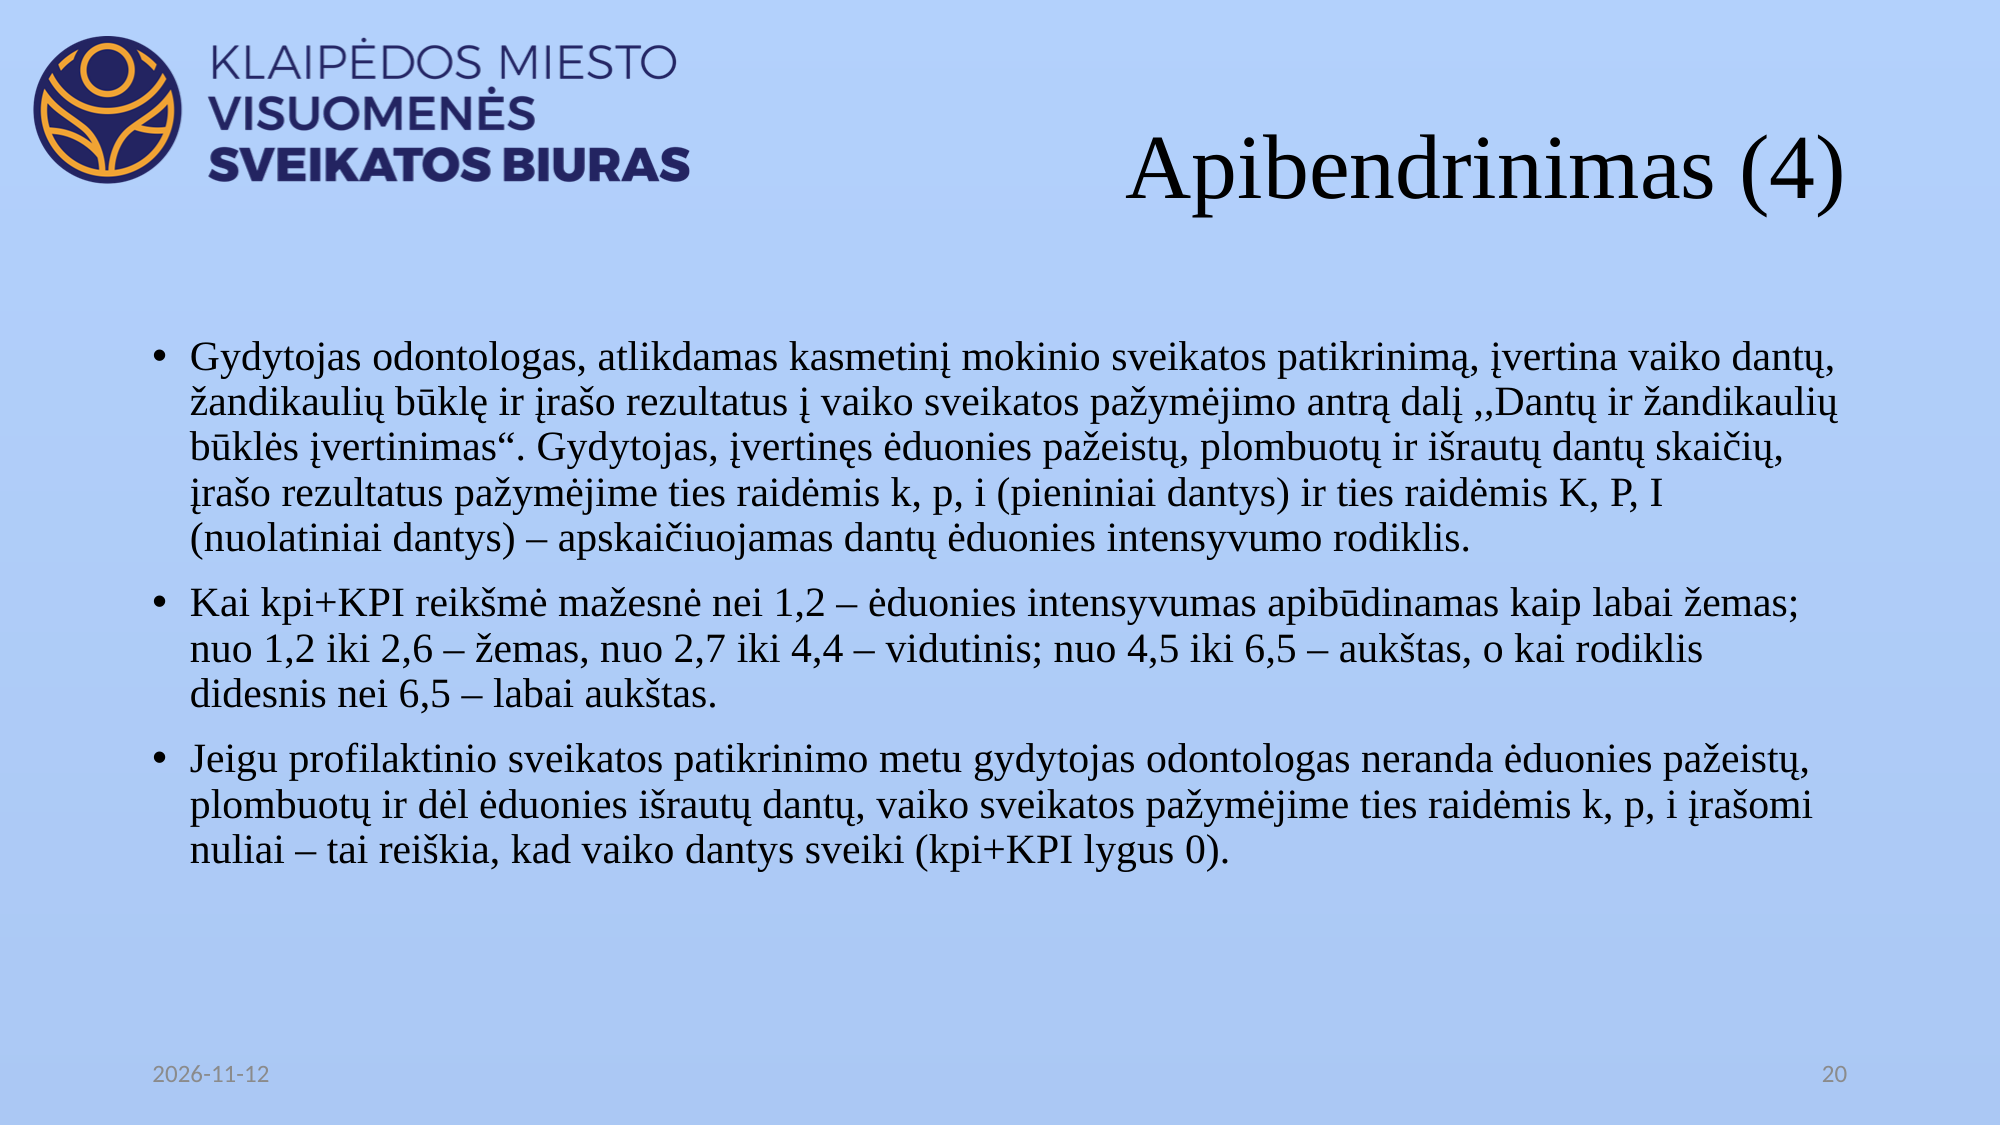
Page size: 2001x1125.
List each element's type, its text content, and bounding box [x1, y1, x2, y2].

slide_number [137, 1042, 588, 1103]
picture [33, 35, 690, 184]
slide_number 20 [1412, 1042, 1863, 1103]
title Apibendrinimas (4) [137, 59, 1863, 278]
list Gydytojas odontologas, atlikdamas kasmetinį mokinio sveikatos patikrinimą, įvertina vaiko dantų, žandikaulių būklę ir įrašo rezultatus į vaiko sveikatos pažymėjimo antrą dalį ,,Dantų ir žandikaulių būklės įvertinimas“. Gydytojas, įvertinęs ėduonies pažeistų, plombuotų ir išrautų dantų skaičių, įrašo rezultatus pažymėjime ties raidėmis k, p, i (pieniniai dantys) ir ties raidėmis K, P, I (nuolatiniai dantys) – apskaičiuojamas dantų ėduonies intensyvumo rodiklis. Kai kpi+KPI reikšmė mažesnė nei 1,2 – ėduonies intensyvumas apibūdinamas kaip labai žemas; nuo 1,2 iki 2,6 – žemas, nuo 2,7 iki 4,4 – vidutinis; nuo 4,5 iki 6,5 – aukštas, o kai rodiklis didesnis nei 6,5 – labai aukštas. Jeigu profilaktinio sveikatos patikrinimo metu gydytojas odontologas neranda ėduonies pažeistų, plombuotų ir dėl ėduonies išrautų dantų, vaiko sveikatos pažymėjime ties raidėmis k, p, i įrašomi nuliai – tai reiškia, kad vaiko dantys sveiki (kpi+KPI lygus 0). [137, 327, 1863, 1014]
